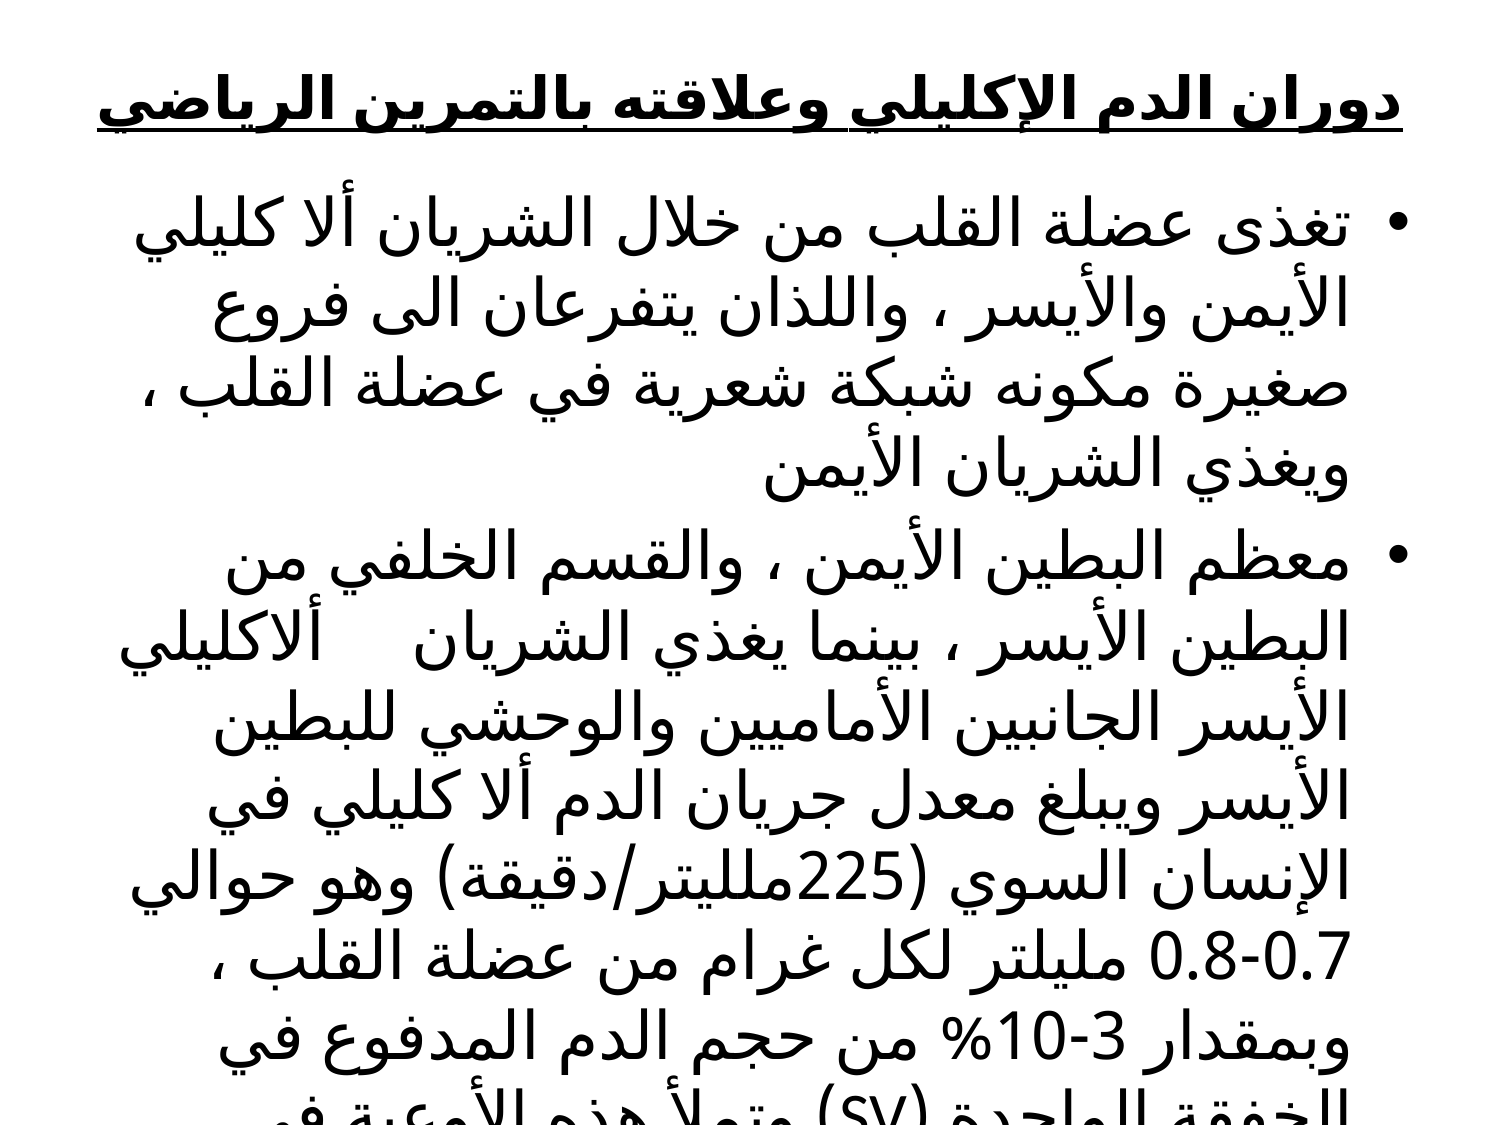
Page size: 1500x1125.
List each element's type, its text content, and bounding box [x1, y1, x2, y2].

title دوران الدم الإكليلي وعلاقته بالتمرين الرياضي [75, 19, 1425, 172]
list تغذى عضلة القلب من خلال الشريان ألا كليلي الأيمن والأيسر ، واللذان يتفرعان الى فروع صغيرة مكونه شبكة شعرية في عضلة القلب ، ويغذي الشريان الأيمن معظم البطين الأيمن ، والقسم الخلفي من البطين الأيسر ، بينما يغذي الشريان ألاكليلي الأيسر الجانبين الأماميين والوحشي للبطين الأيسر ويبلغ معدل جريان الدم ألا كليلي في الإنسان السوي (225ملليتر/دقيقة) وهو حوالي 0.7-0.8 مليلتر لكل غرام من عضلة القلب ، وبمقدار 3-10% من حجم الدم المدفوع في الخفقة الواحدة (SV) وتملأ هذه الأوعية في مرحلة انقباض البطينين ، [75, 172, 1425, 1005]
